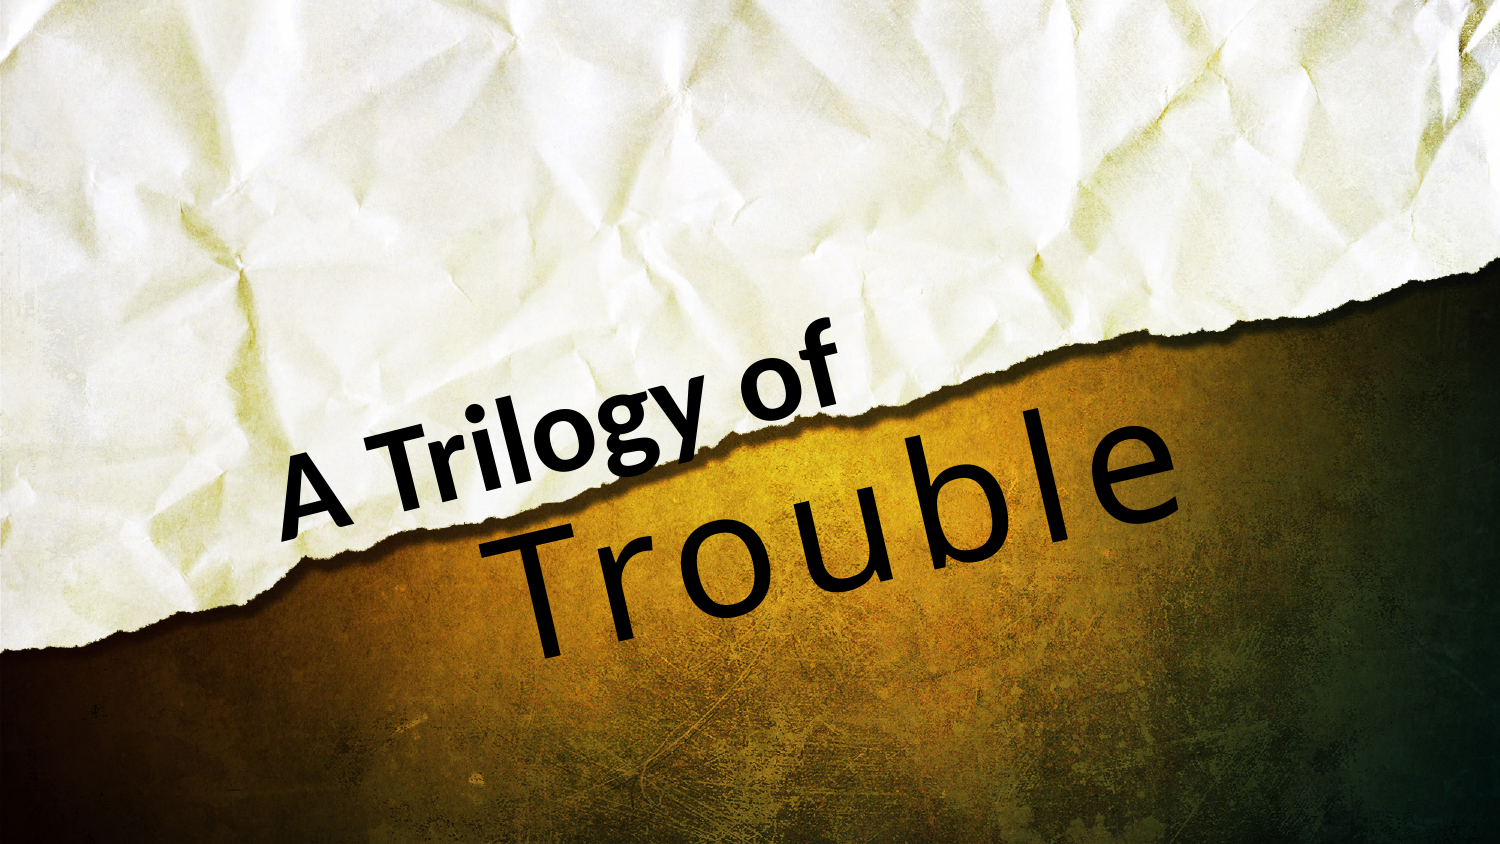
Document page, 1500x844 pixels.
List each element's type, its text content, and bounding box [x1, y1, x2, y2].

text_box Trouble [459, 296, 1353, 714]
picture [0, 0, 1500, 844]
text_box A Trilogy of [235, 262, 901, 578]
